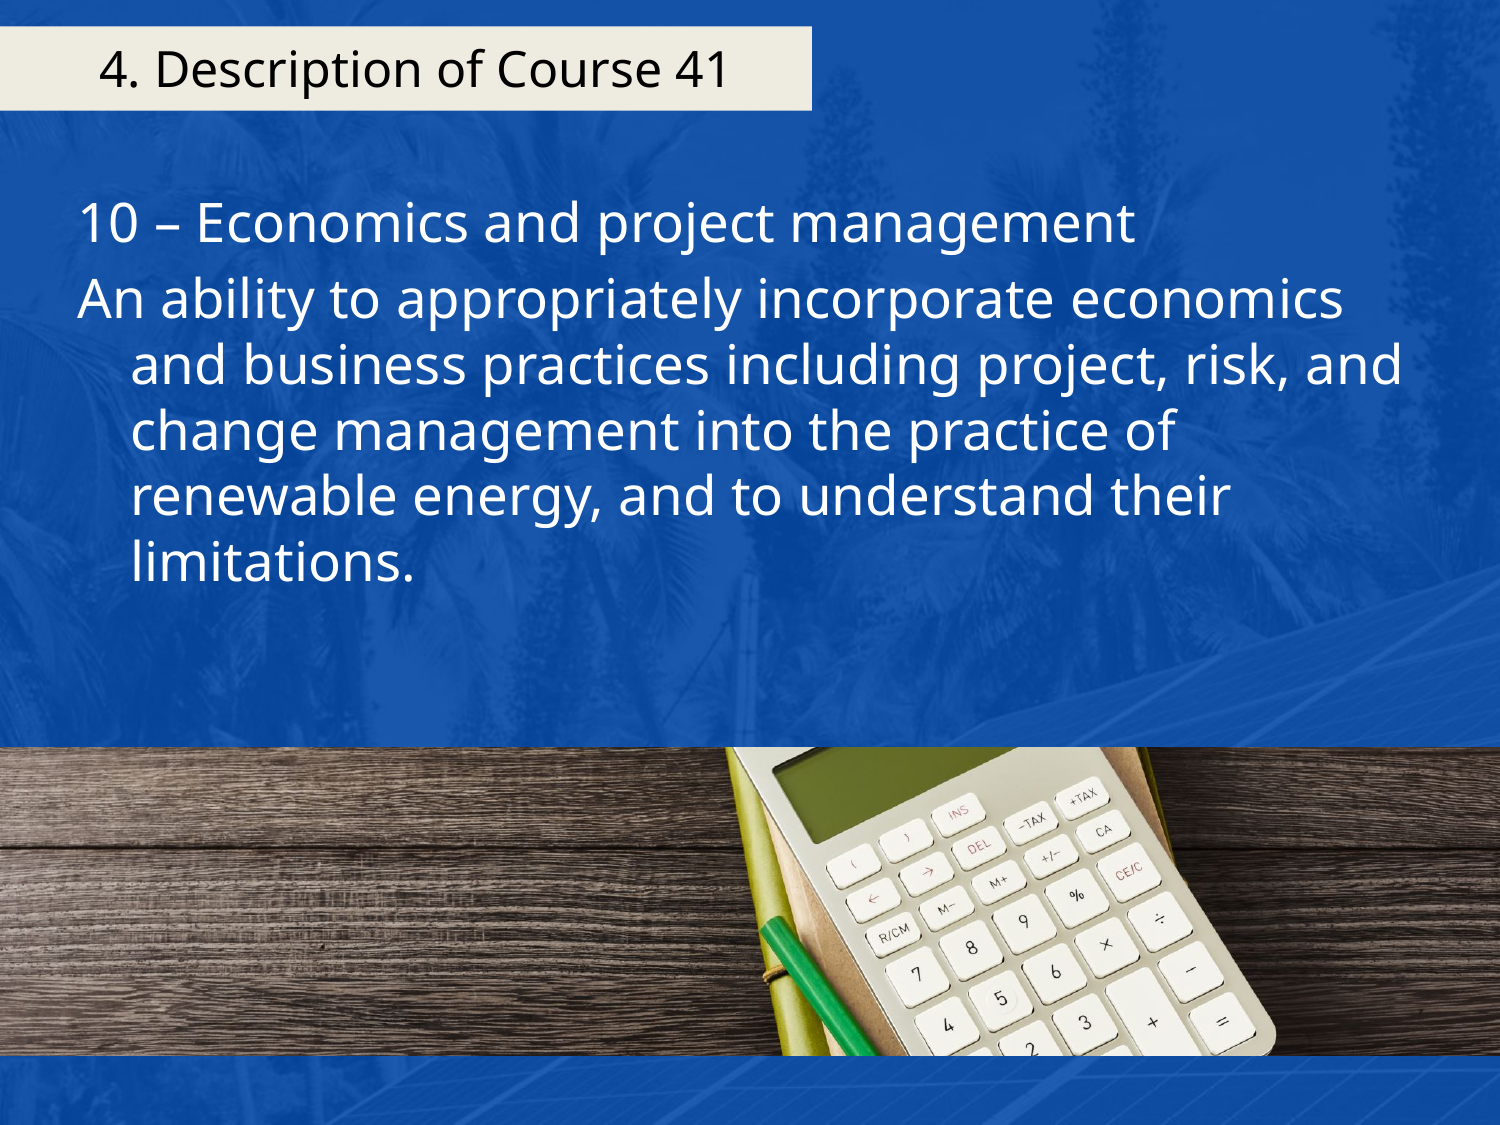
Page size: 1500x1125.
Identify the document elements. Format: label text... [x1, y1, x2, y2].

title 4. Description of Course 41 [24, 11, 808, 123]
picture [0, 0, 1500, 1125]
list 10 – Economics and project management An ability to appropriately incorporate economics and business practices including project, risk, and change management into the practice of renewable energy, and to understand their limitations. [62, 180, 1438, 713]
